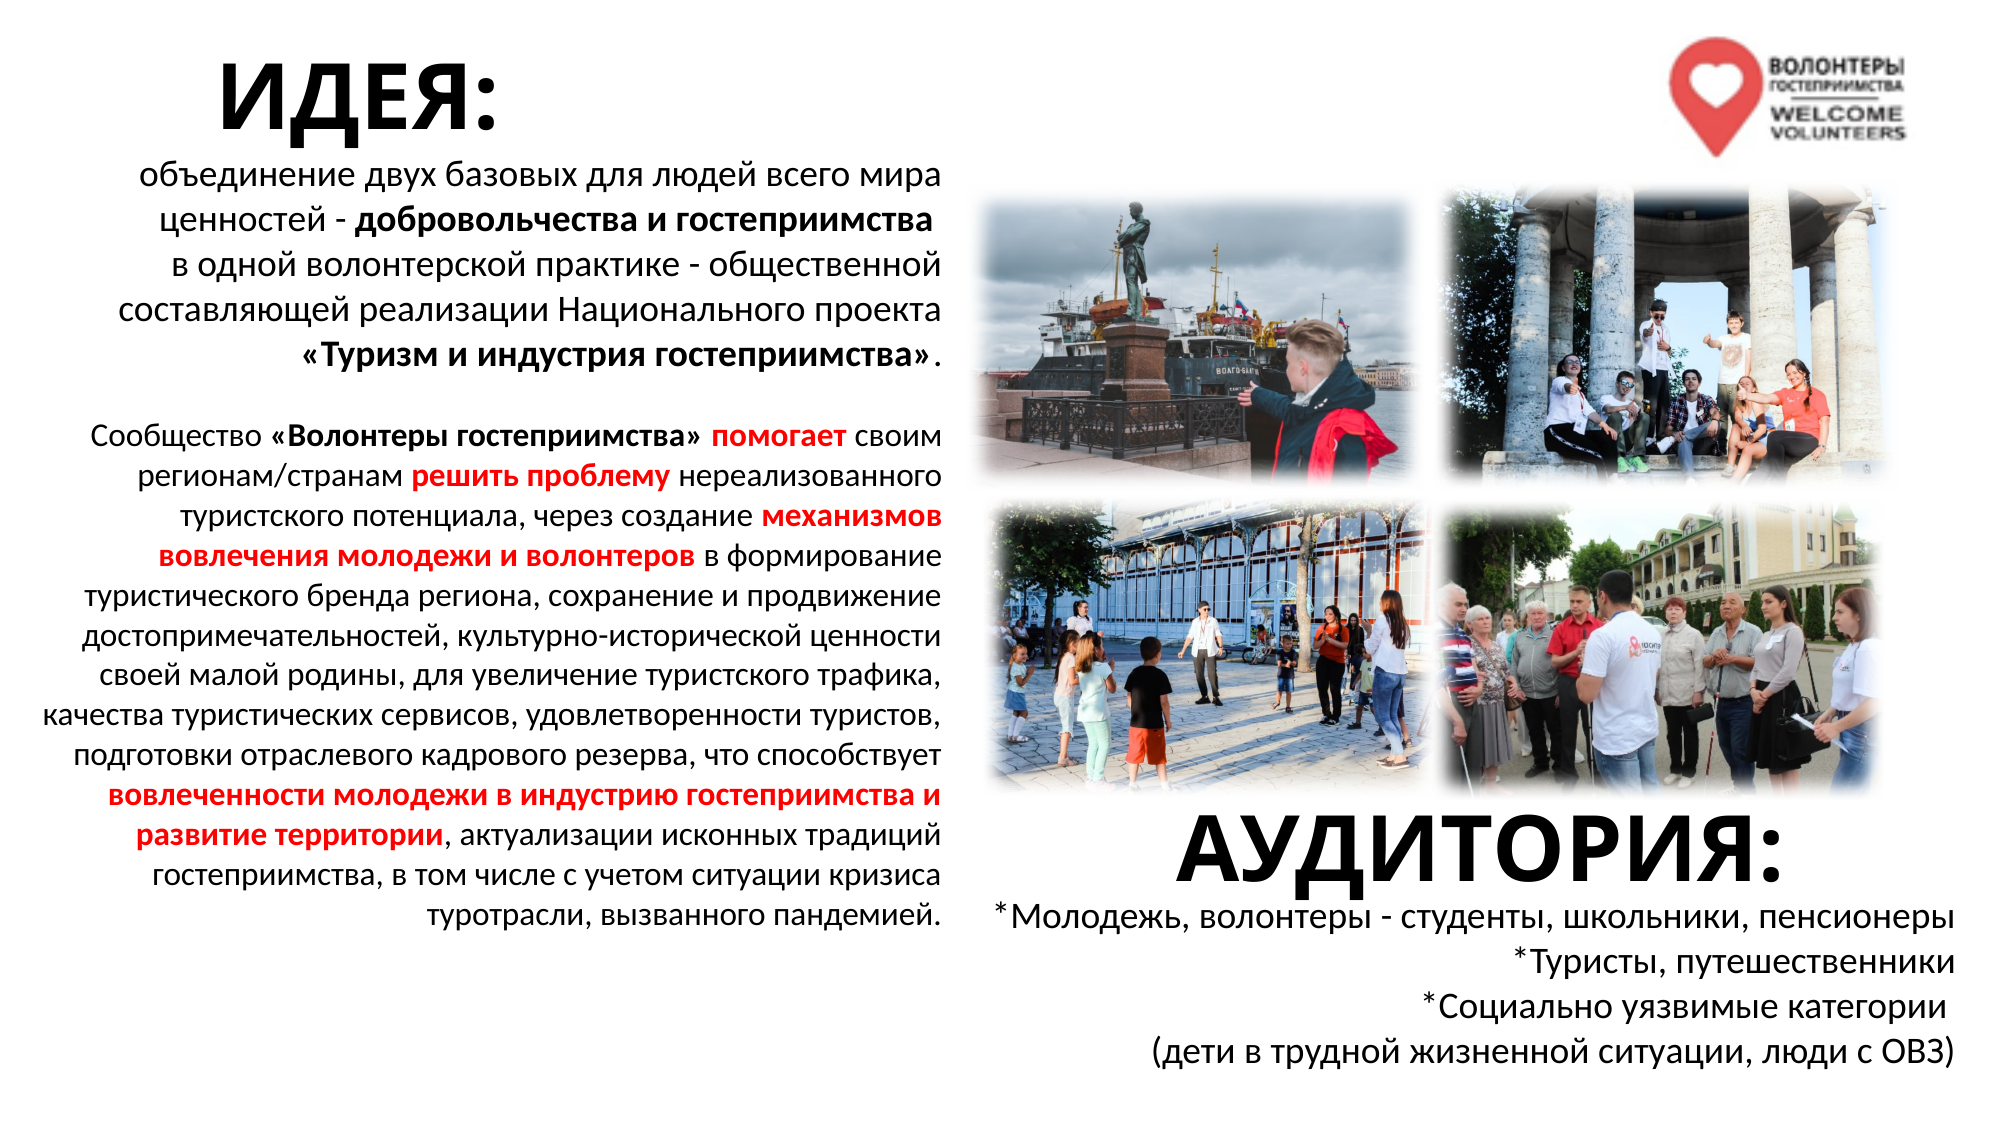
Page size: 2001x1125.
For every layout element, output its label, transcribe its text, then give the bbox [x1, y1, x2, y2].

text_box объединение двух базовых для людей всего мира ценностей - добровольчества и гостеприимства в одной волонтерской практике - общественной составляющей реализации Национального проекта «Туризм и индустрия гостеприимства». [22, 141, 958, 382]
picture [981, 494, 1886, 802]
text_box ИДЕЯ: [200, 30, 538, 141]
text_box Сообщество «Волонтеры гостеприимства» помогает своим регионам/странам решить проблему нереализованного туристского потенциала, через создание механизмов вовлечения молодежи и волонтеров в формирование туристического бренда региона, сохранение и продвижение достопримечательностей, культурно-исторической ценности своей малой родины, для увеличение туристского трафика, качества туристических сервисов, удовлетворенности туристов, подготовки отраслевого кадрового резерва, что способствует вовлеченности молодежи в индустрию гостеприимства и развитие территории, актуализации исконных традиций гостеприимства, в том числе с учетом ситуации кризиса туротрасли, вызванного пандемией. [25, 405, 958, 1020]
text_box *Молодежь, волонтеры - студенты, школьники, пенсионеры *Туристы, путешественники *Социально уязвимые категории (дети в трудной жизненной ситуации, люди с ОВЗ) [895, 883, 1971, 1079]
picture [966, 184, 1425, 491]
text_box АУДИТОРИЯ: [1161, 798, 1818, 883]
picture [1659, 35, 1919, 174]
picture [1433, 180, 1898, 490]
